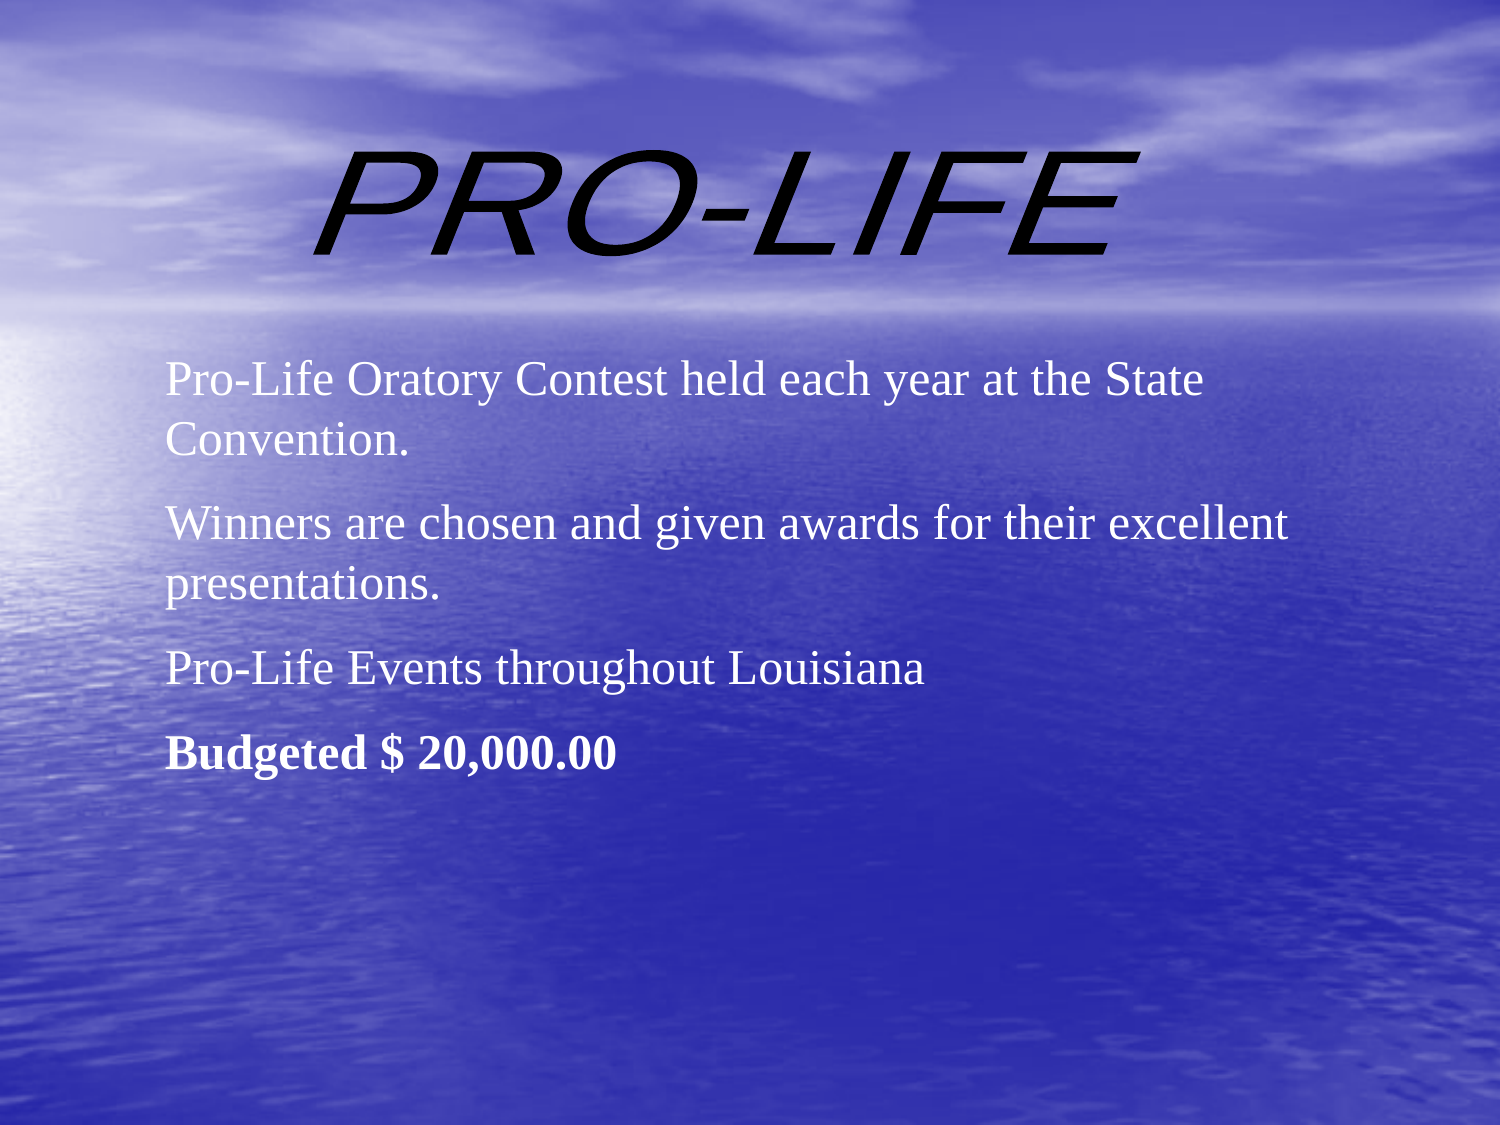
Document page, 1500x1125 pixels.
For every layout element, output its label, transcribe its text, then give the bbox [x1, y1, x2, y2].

text_box Pro-Life Oratory Contest held each year at the State Convention. Winners are chosen and given awards for their excellent presentations. Pro-Life Events throughout Louisiana Budgeted $ 20,000.00 [150, 337, 1325, 788]
